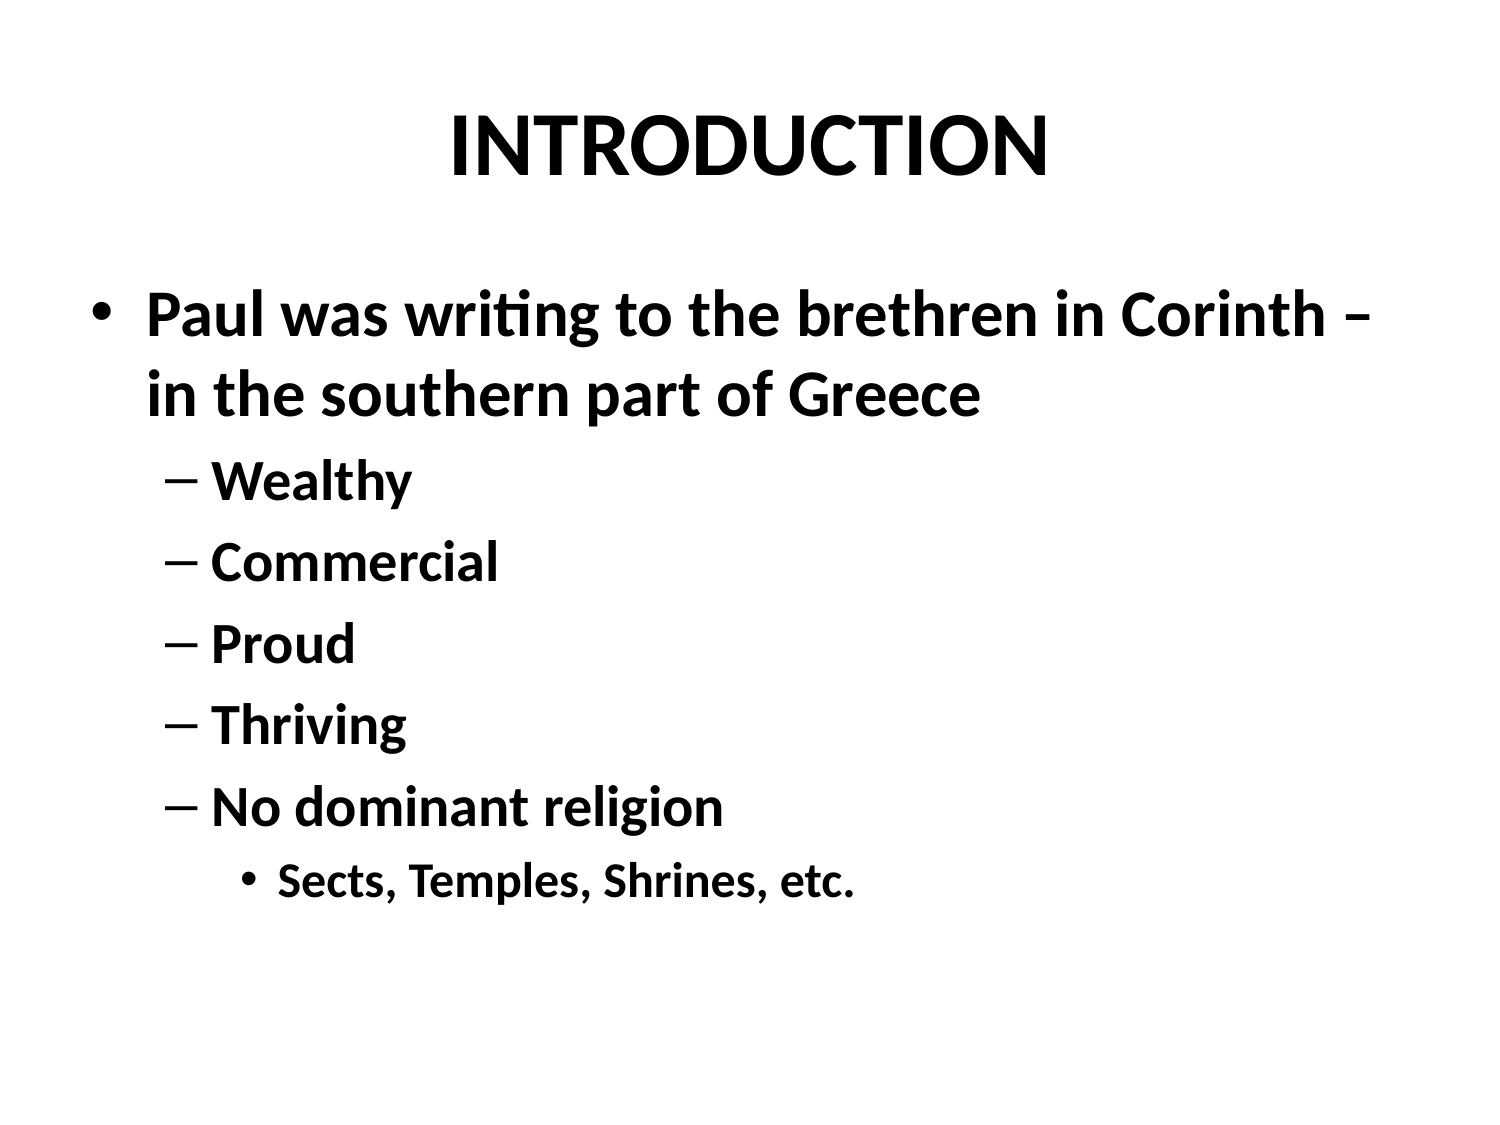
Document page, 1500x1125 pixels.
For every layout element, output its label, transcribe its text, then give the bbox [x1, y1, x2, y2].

title INTRODUCTION [75, 45, 1425, 233]
list Paul was writing to the brethren in Corinth – in the southern part of Greece Wealthy Commercial Proud Thriving No dominant religion Sects, Temples, Shrines, etc. [75, 262, 1425, 1125]
